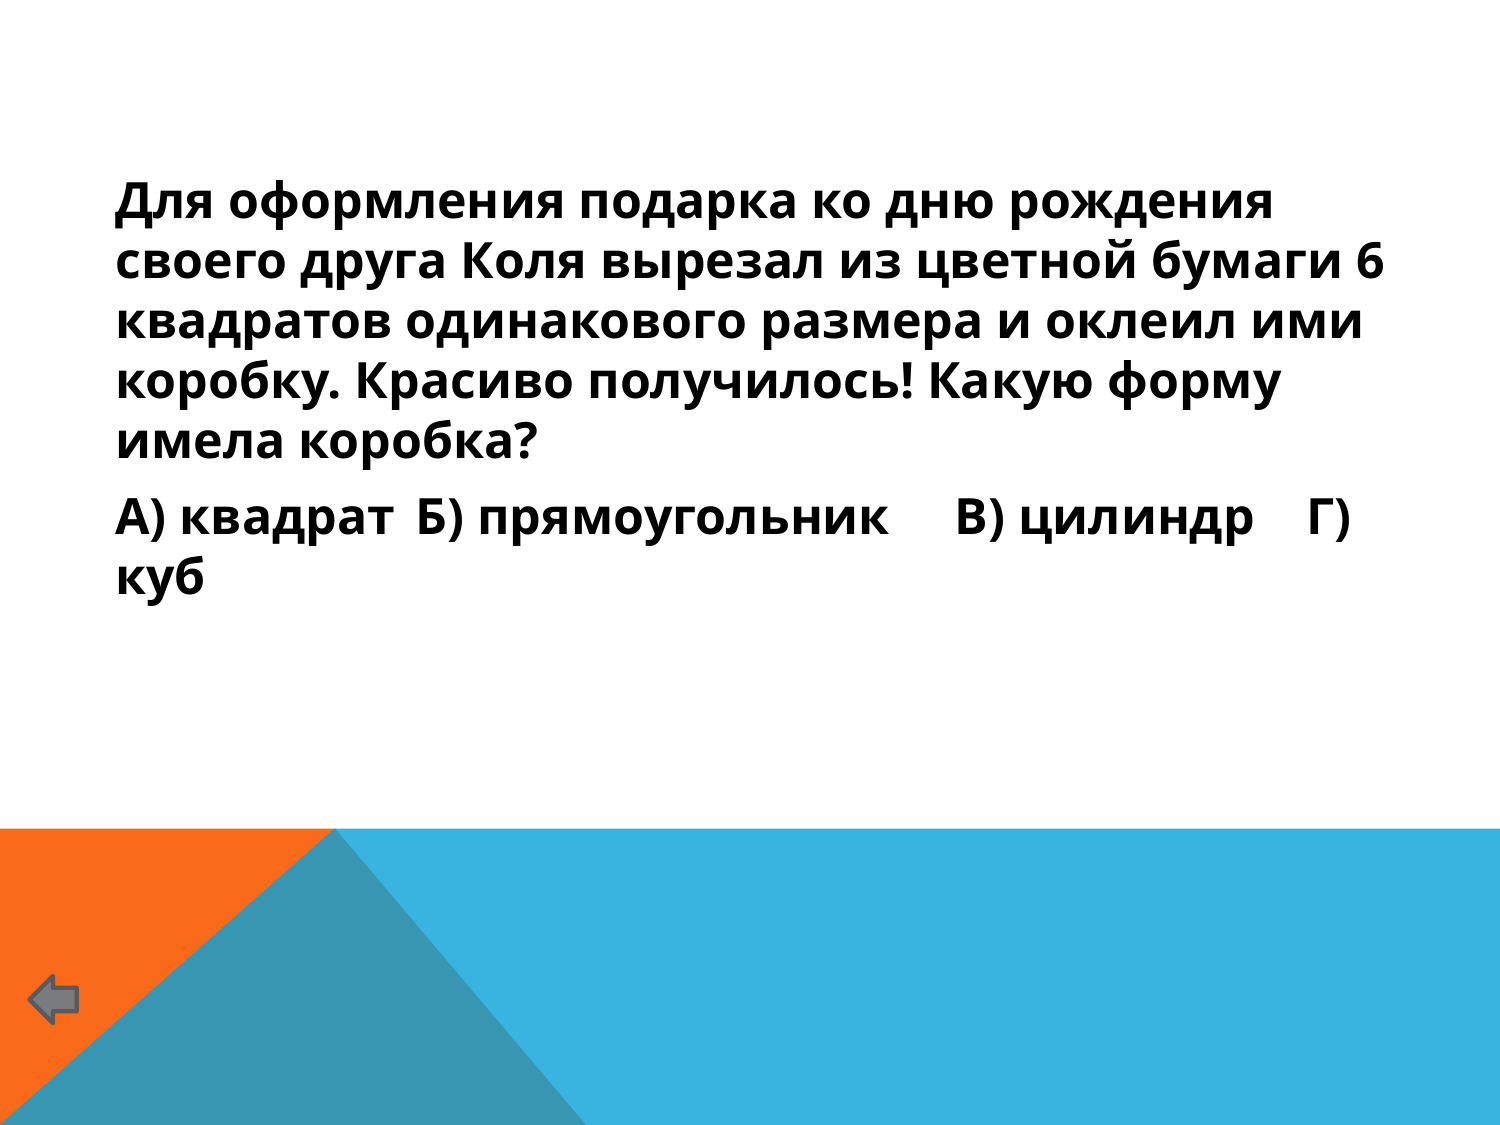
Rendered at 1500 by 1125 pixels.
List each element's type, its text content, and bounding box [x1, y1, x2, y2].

text_box [27, 973, 79, 1026]
list Для оформления подарка ко дню рождения своего друга Коля вырезал из цветной бумаги 6 квадратов одинакового размера и оклеил ими коробку. Красиво получилось! Какую форму имела коробка? А) квадрат Б) прямоугольник В) цилиндр Г) куб [100, 160, 1417, 749]
